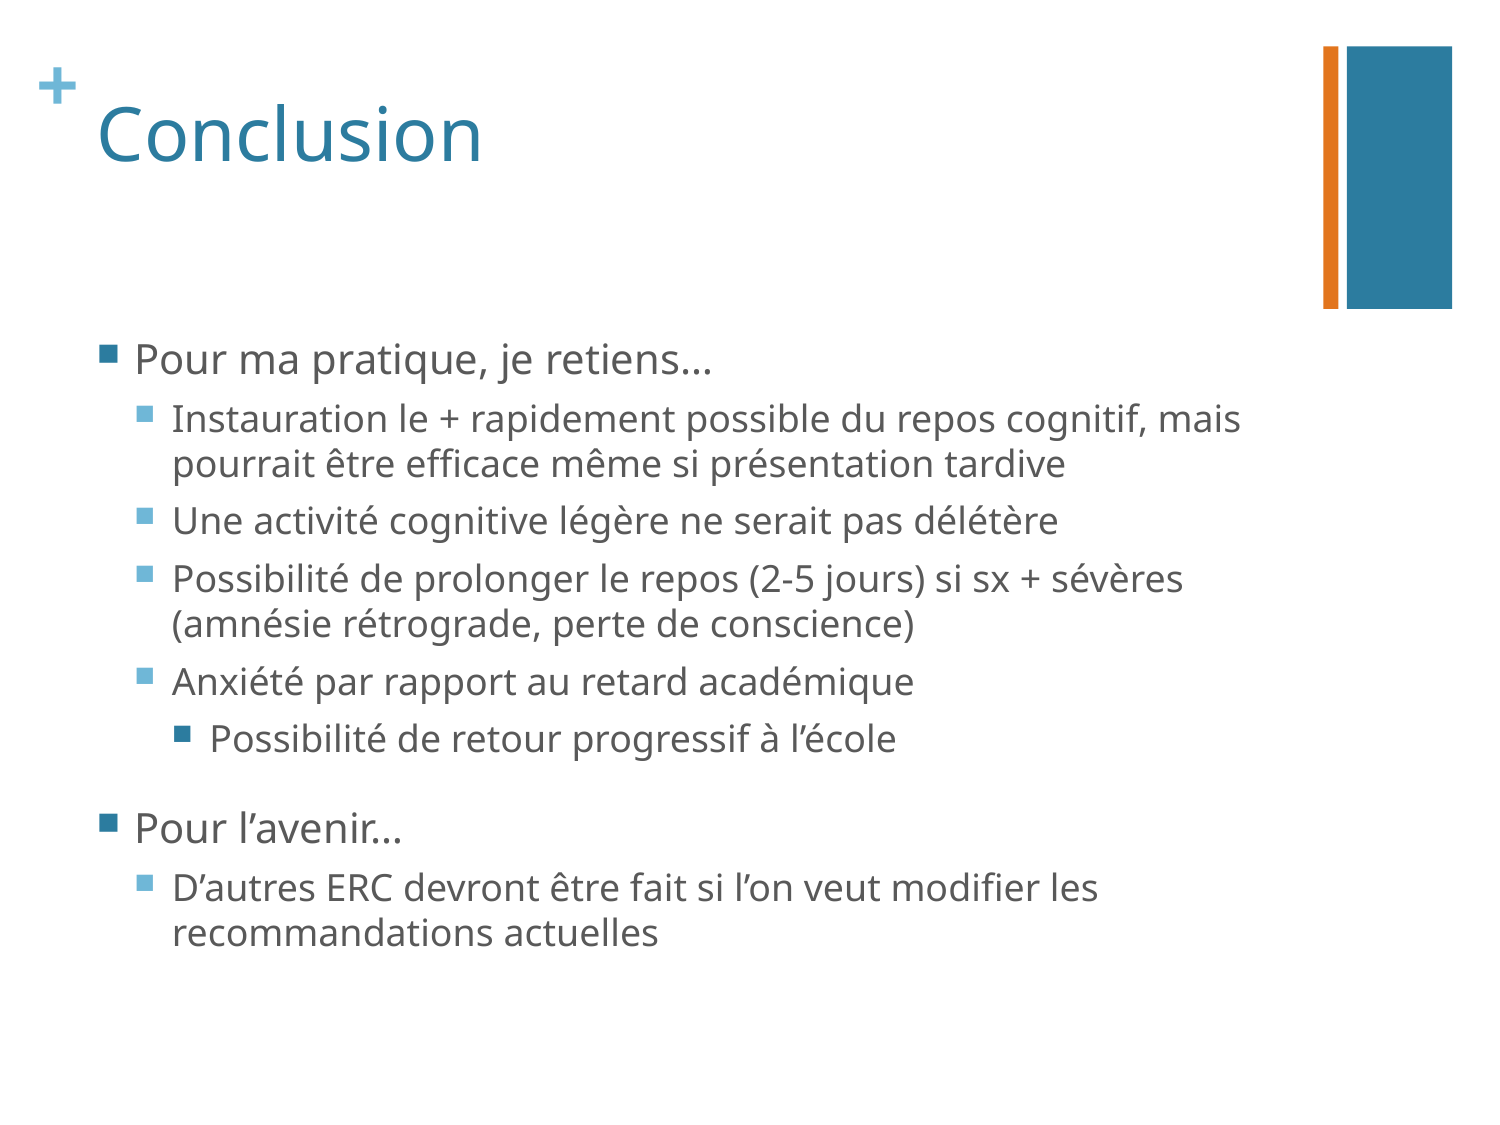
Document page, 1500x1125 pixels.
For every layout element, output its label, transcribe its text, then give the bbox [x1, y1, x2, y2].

list Pour ma pratique, je retiens… Instauration le + rapidement possible du repos cognitif, mais pourrait être efficace même si présentation tardive Une activité cognitive légère ne serait pas délétère Possibilité de prolonger le repos (2-5 jours) si sx + sévères (amnésie rétrograde, perte de conscience) Anxiété par rapport au retard académique Possibilité de retour progressif à l’école Pour l’avenir… D’autres ERC devront être fait si l’on veut modifier les recommandations actuelles [81, 324, 1322, 1005]
title Conclusion [81, 79, 1322, 263]
